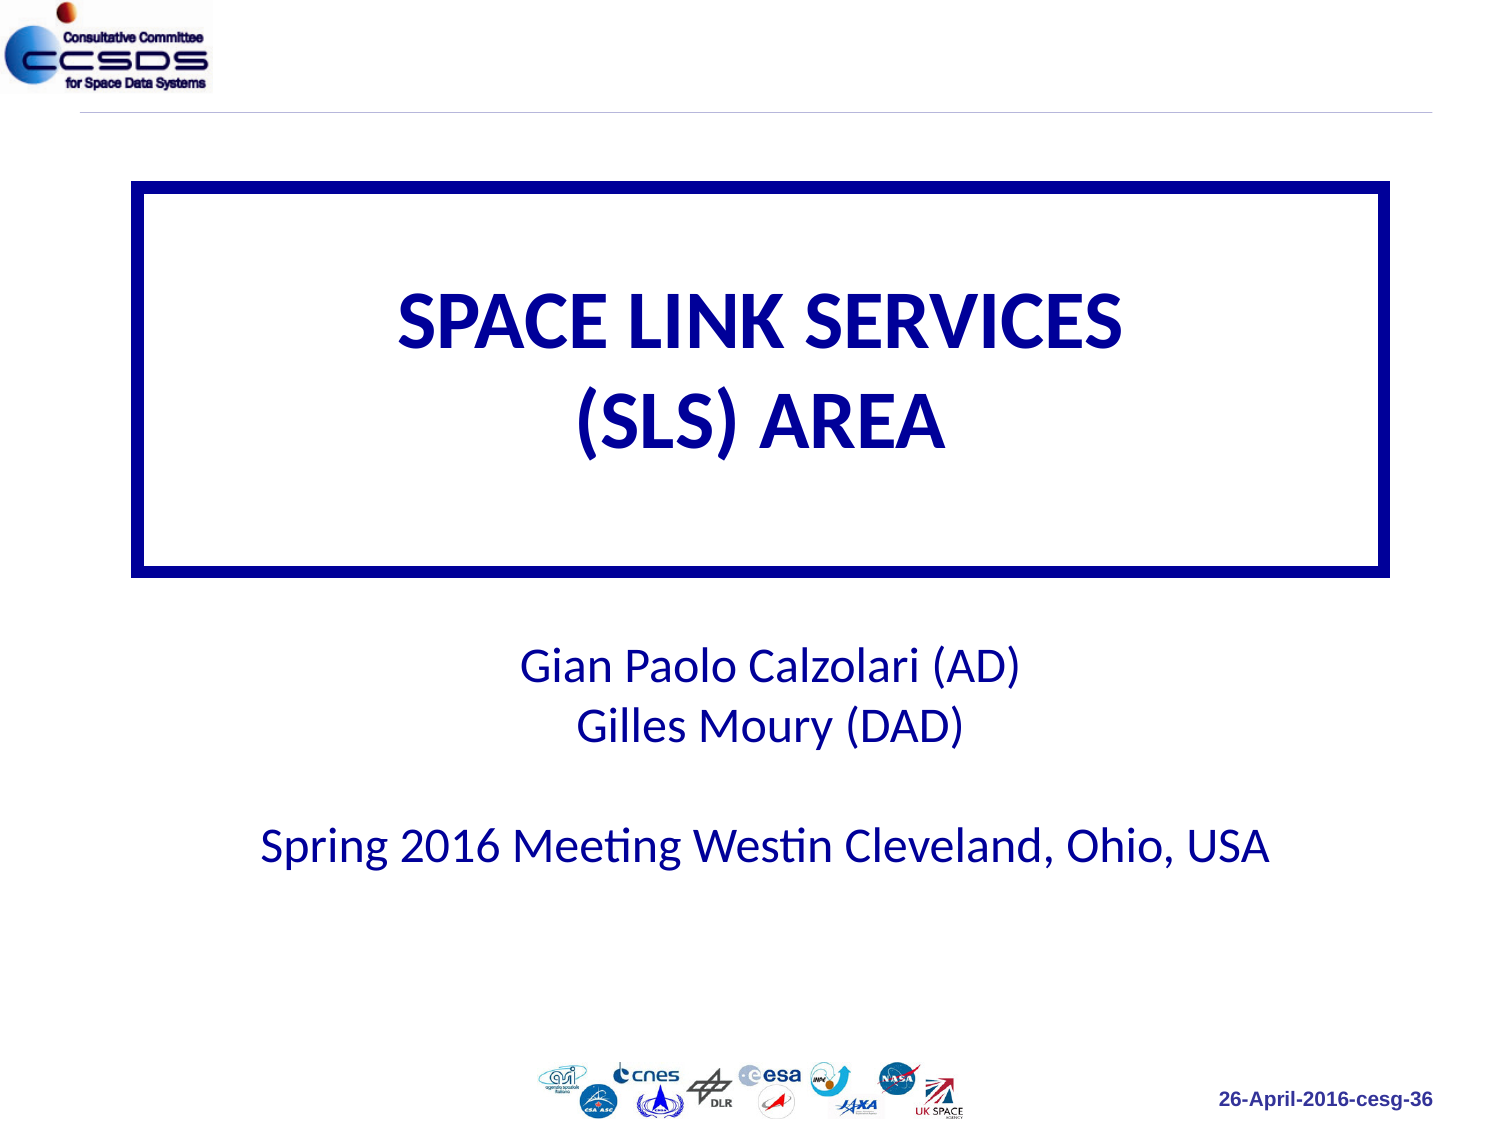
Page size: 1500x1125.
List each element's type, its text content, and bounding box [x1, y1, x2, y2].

text_box Gian Paolo Calzolari (AD) Gilles Moury (DAD) Spring 2016 Meeting Westin Cleveland, Ohio, USA [157, 625, 1384, 881]
picture [0, 0, 213, 94]
picture [537, 1062, 963, 1119]
text_box SPACE LINK SERVICES (SLS) AREA [137, 187, 1384, 573]
